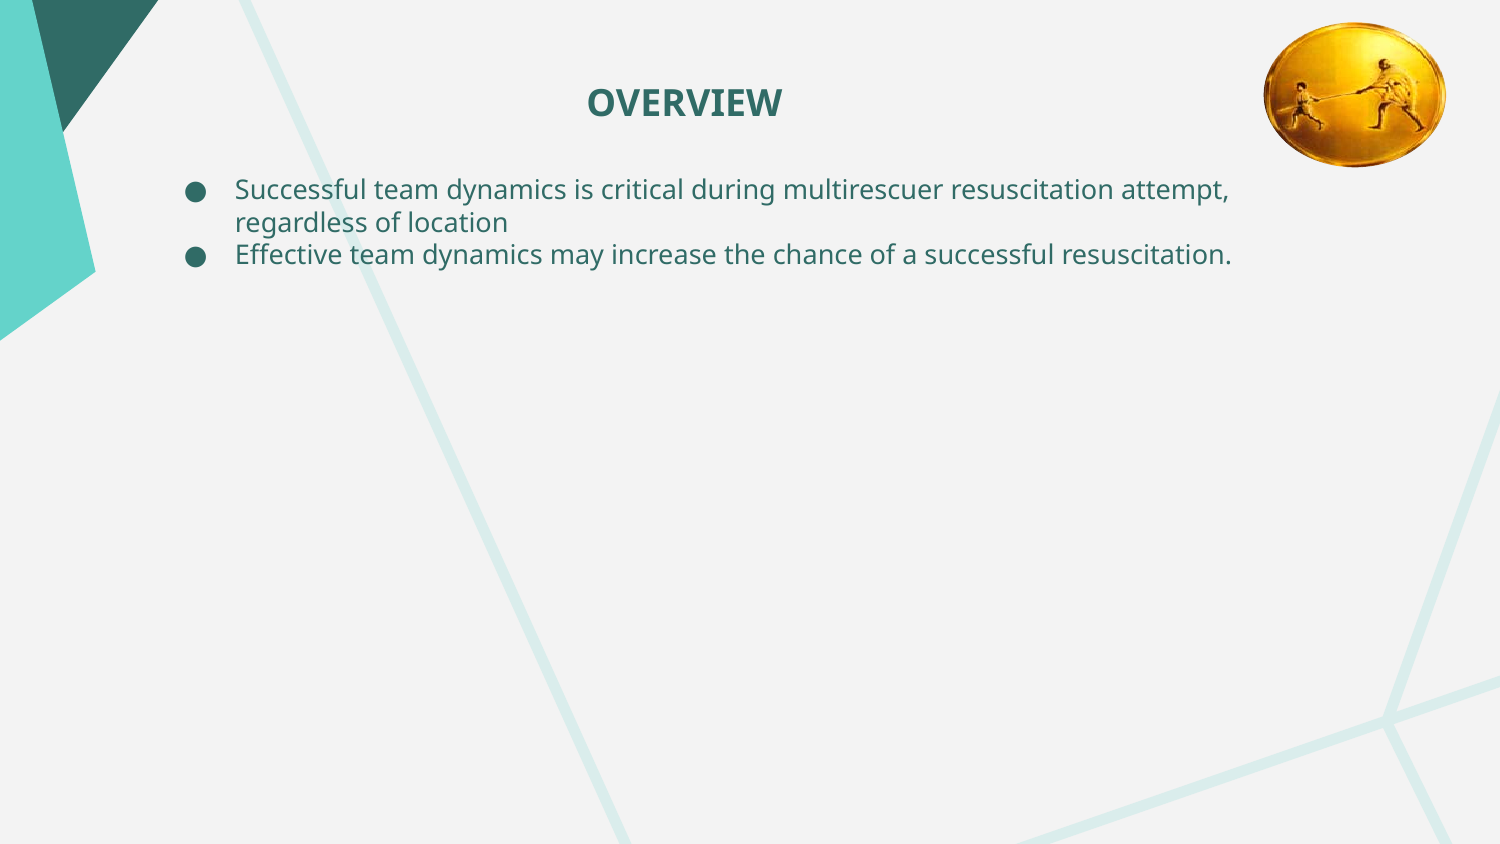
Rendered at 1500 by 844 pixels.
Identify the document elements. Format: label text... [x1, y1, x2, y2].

picture [1263, 21, 1447, 168]
title OVERVIEW [360, 63, 798, 158]
list Successful team dynamics is critical during multirescuer resuscitation attempt, regardless of location Effective team dynamics may increase the chance of a successful resuscitation. [145, 157, 1295, 687]
